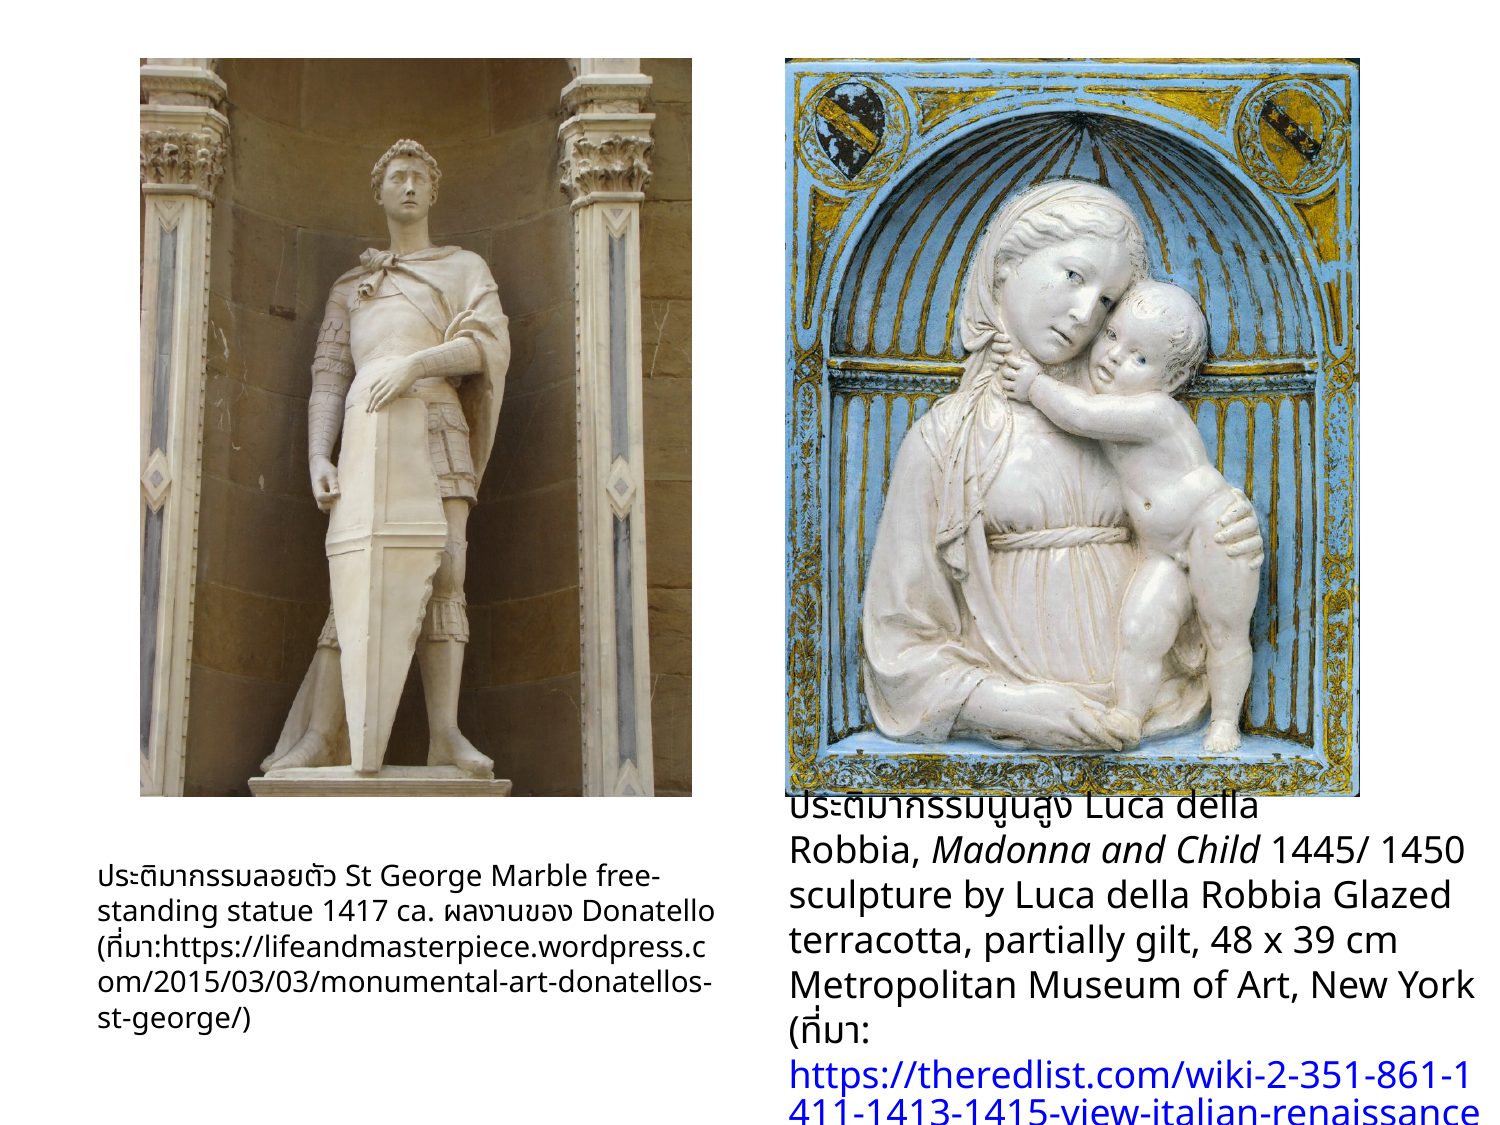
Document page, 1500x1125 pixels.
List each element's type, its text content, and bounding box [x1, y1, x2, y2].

text_box ประติมากรรมนูนสูง Luca della Robbia, Madonna and Child 1445/ 1450 sculpture by Luca della Robbia Glazed terracotta, partially gilt, 48 x 39 cm Metropolitan Museum of Art, New York (ที่มา: https://theredlist.com/wiki-2-351-861-1411-1413-1415-view-italian-renaissance-profile-della-robbia-luca.html) [773, 773, 1500, 1125]
picture [784, 58, 1360, 798]
title ประติมากรรมลอยตัว St George Marble free-standing statue 1417 ca. ผลงานของ Donatello (ที่มา:https://lifeandmasterpiece.wordpress.com/2015/03/03/monumental-art-donatellos-st-george/) [82, 843, 739, 1125]
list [140, 58, 692, 798]
